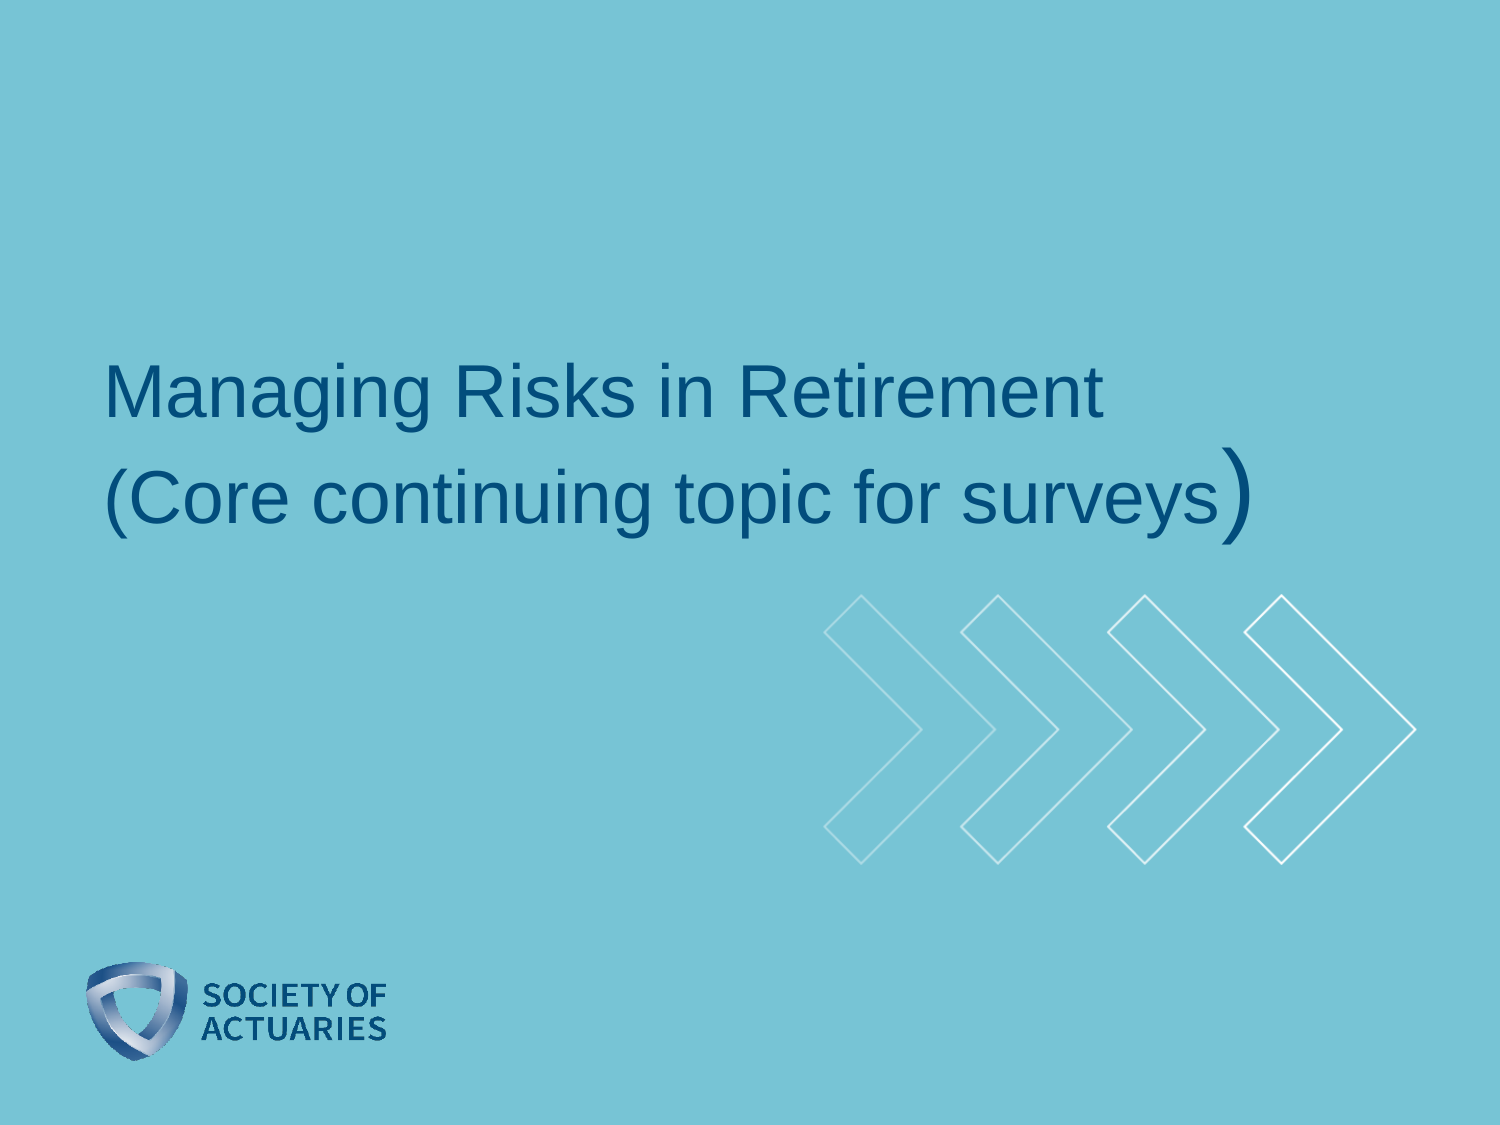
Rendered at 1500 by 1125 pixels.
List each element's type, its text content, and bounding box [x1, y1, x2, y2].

title Managing Risks in Retirement (Core continuing topic for surveys) [88, 208, 1316, 554]
picture [85, 962, 386, 1061]
picture [823, 594, 1417, 865]
